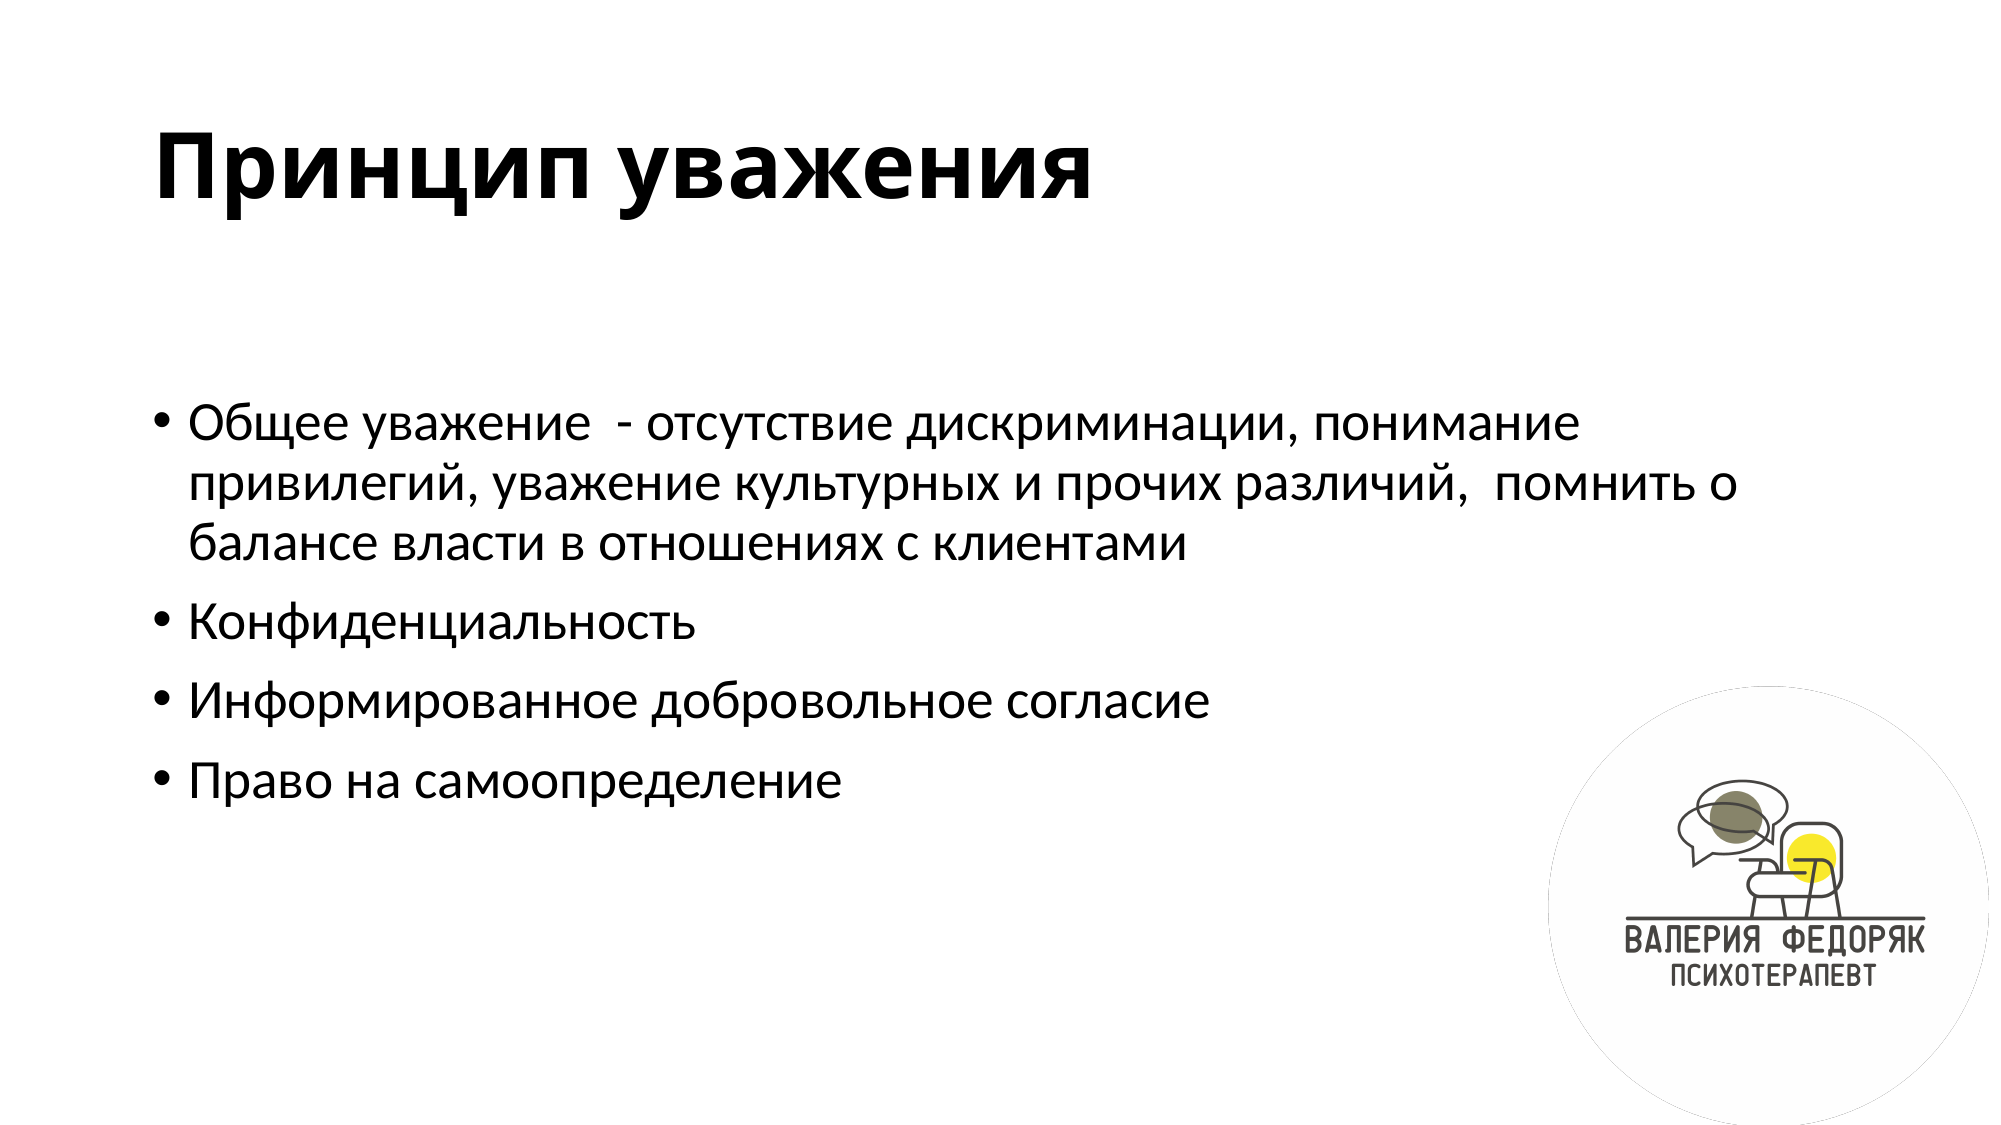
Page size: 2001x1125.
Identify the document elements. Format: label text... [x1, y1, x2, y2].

picture [1537, 672, 2000, 1125]
title Принцип уважения [137, 59, 1863, 278]
list Общее уважение - отсутствие дискриминации, понимание привилегий, уважение культурных и прочих различий, помнить о балансе власти в отношениях с клиентами Конфиденциальность Информированное добровольное согласие Право на самоопределение [137, 299, 1863, 821]
